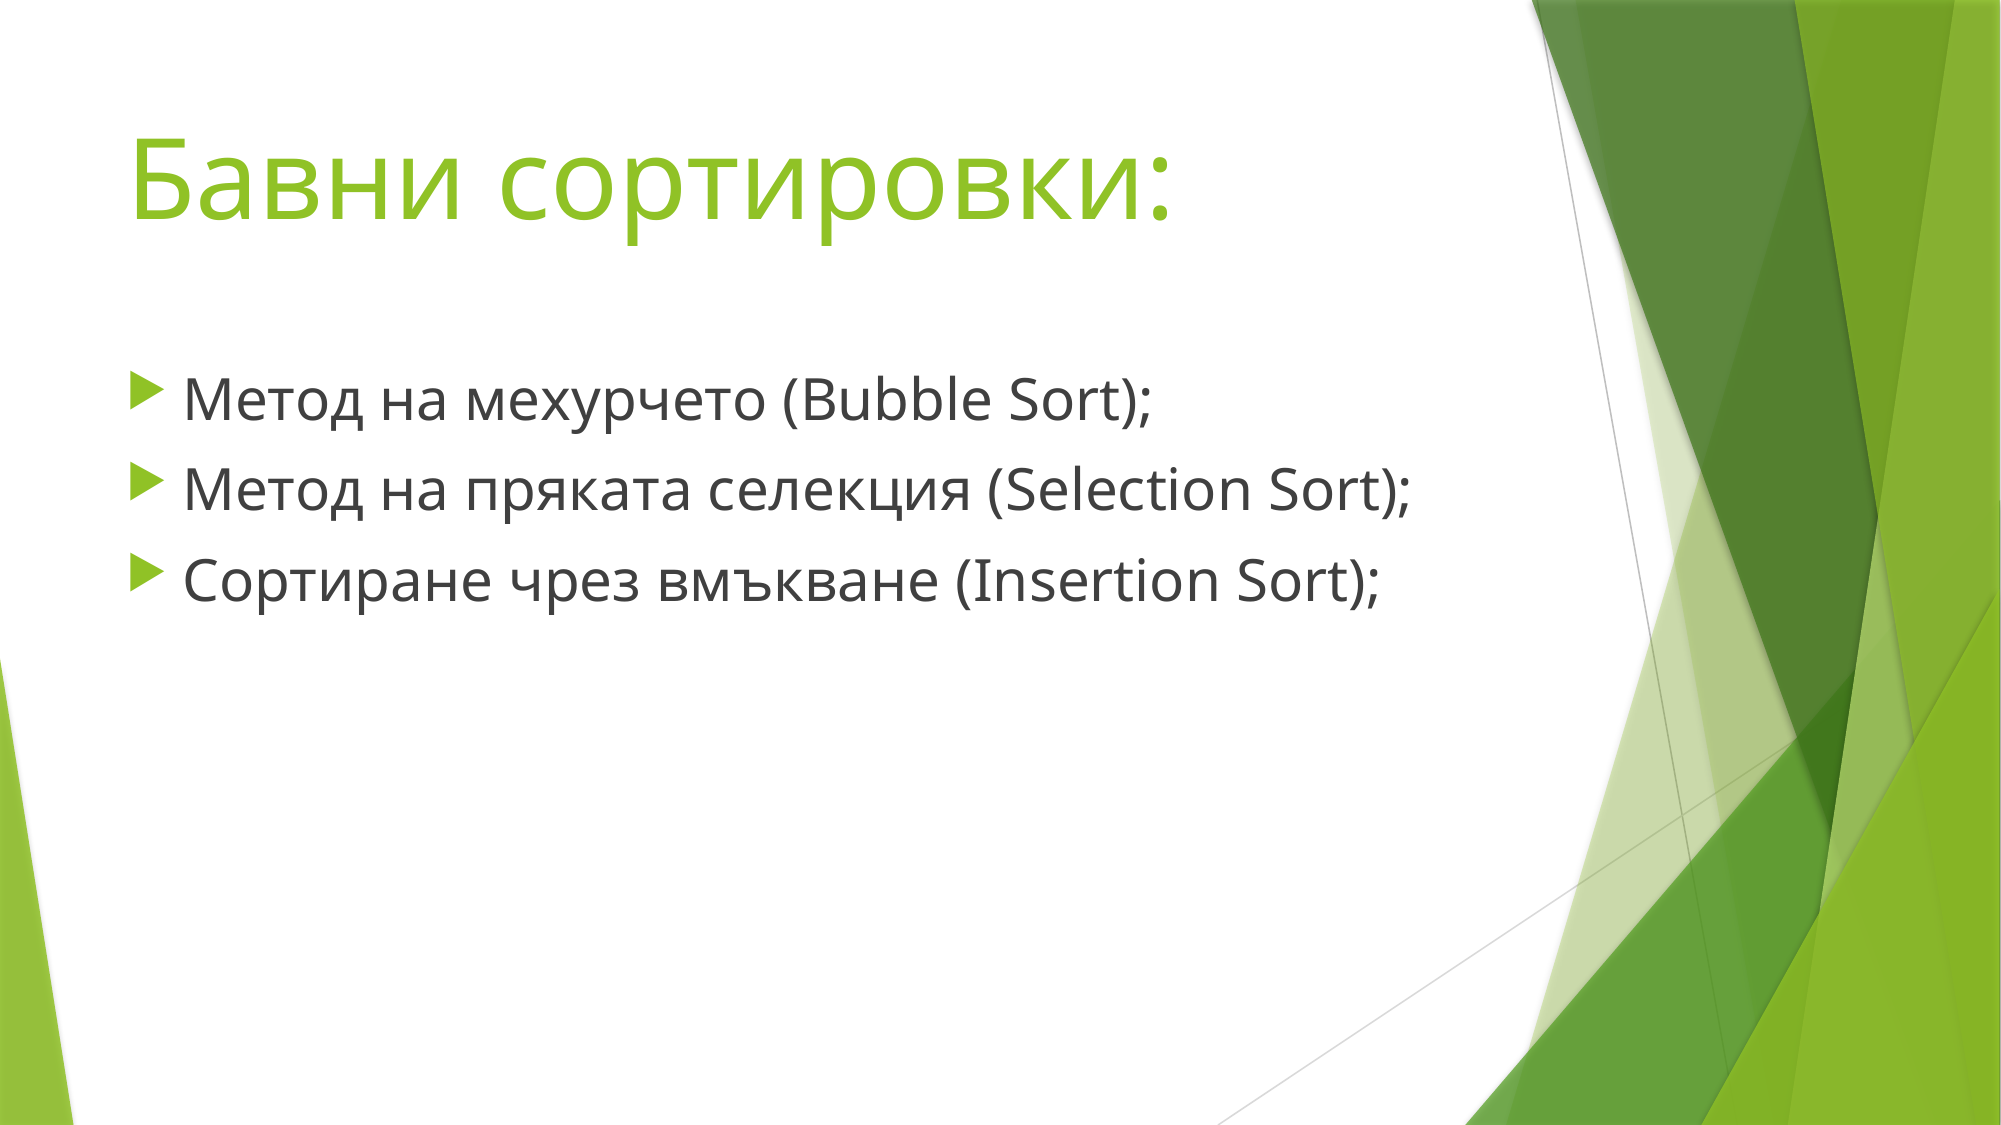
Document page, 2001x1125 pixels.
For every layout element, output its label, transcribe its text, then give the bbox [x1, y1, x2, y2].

title Бавни сортировки: [111, 99, 1522, 317]
list Метод на мехурчето (Bubble Sort); Метод на пряката селекция (Selection Sort); Сортиране чрез вмъкване (Insertion Sort); [111, 354, 1522, 992]
